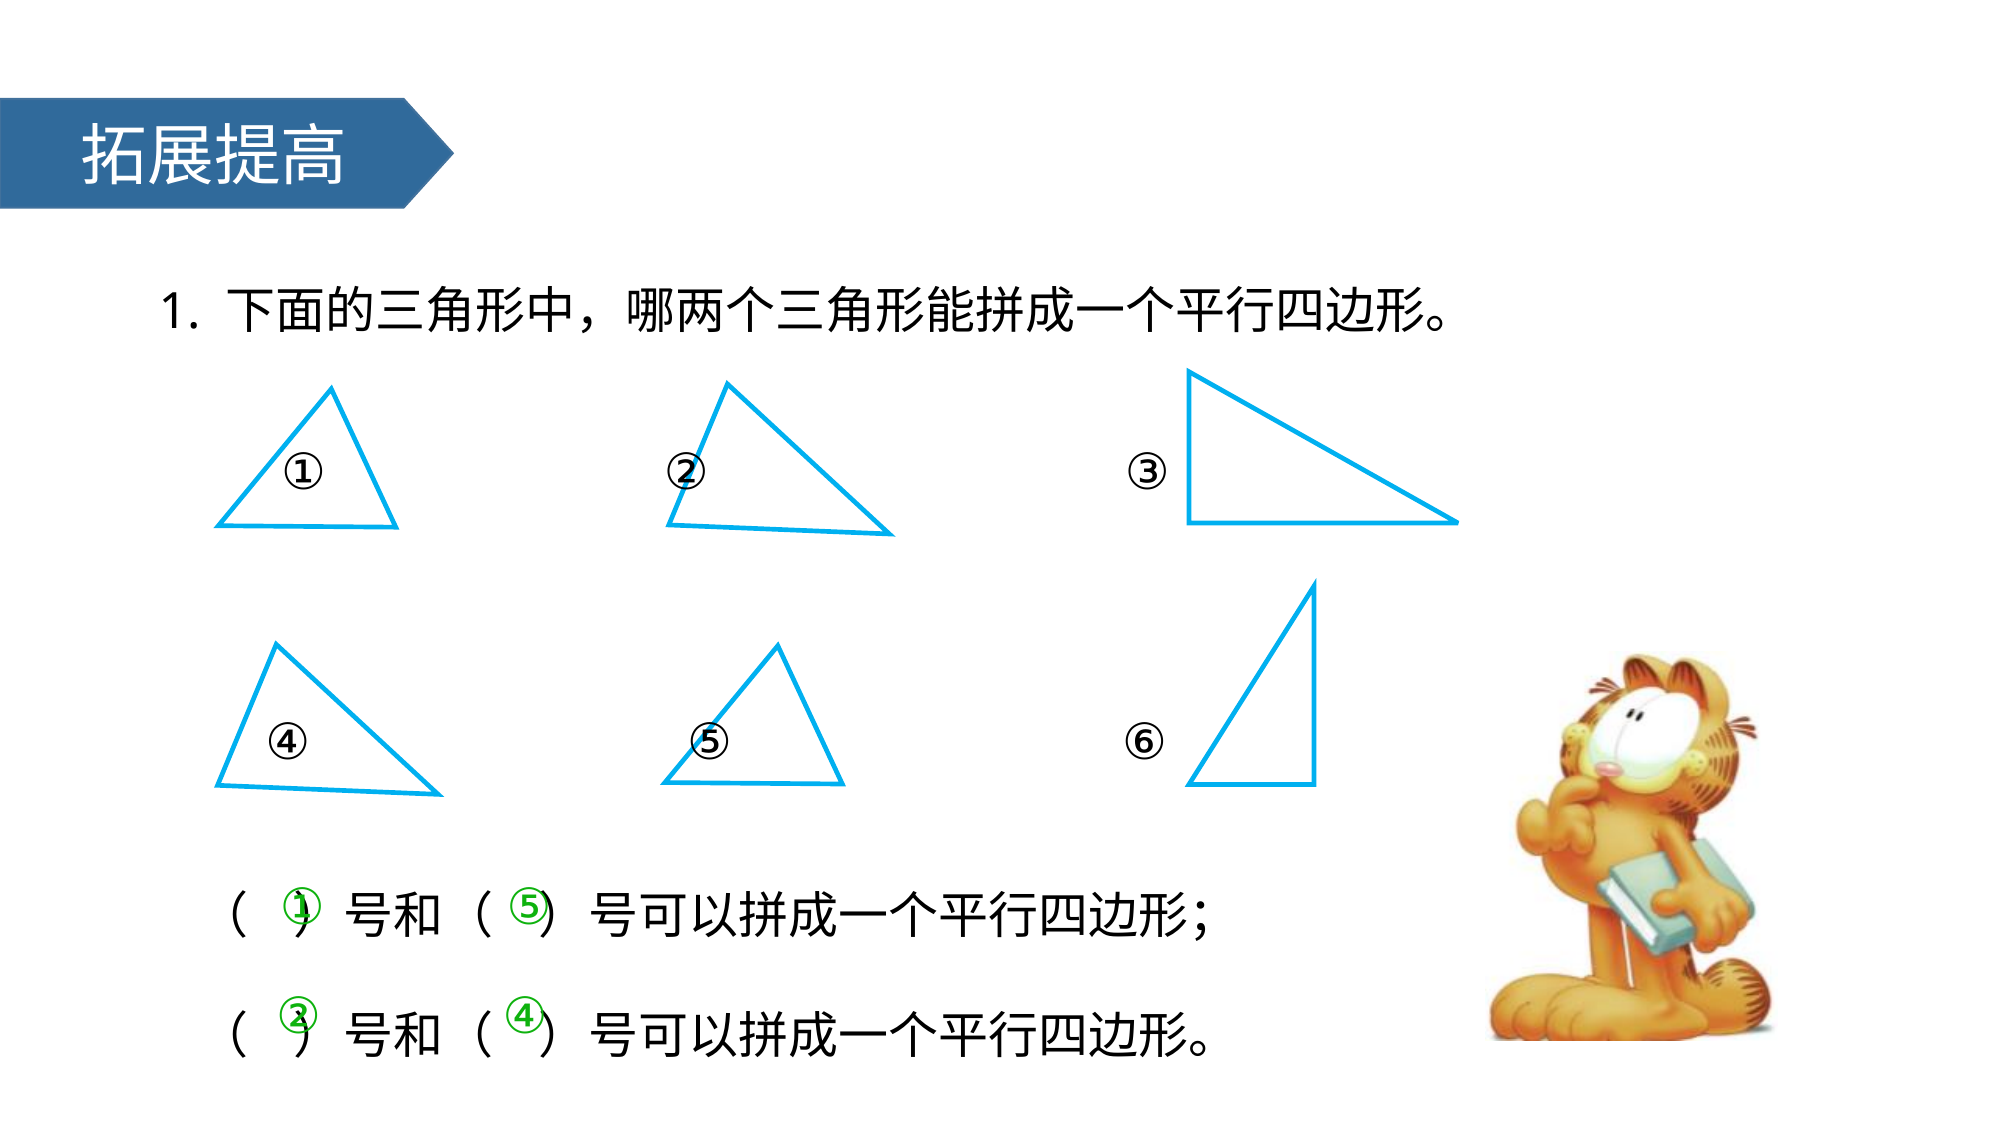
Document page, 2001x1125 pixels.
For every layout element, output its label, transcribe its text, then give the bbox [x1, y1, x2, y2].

picture [1485, 651, 1778, 1041]
text_box [730, 643, 806, 702]
text_box [216, 704, 441, 796]
text_box [1187, 507, 1459, 525]
text_box [1239, 582, 1316, 702]
text_box [216, 466, 398, 529]
text_box [1187, 369, 1297, 431]
text_box 拓展提高 [0, 98, 453, 208]
text_box [1187, 777, 1316, 786]
text_box ① ⑤ [265, 866, 606, 942]
text_box [295, 386, 353, 431]
text_box ① ② ③ [266, 431, 1547, 507]
text_box [662, 777, 844, 786]
text_box [706, 382, 780, 431]
text_box [667, 507, 893, 536]
text_box ④ ⑤ ⑥ [250, 702, 1401, 777]
text_box [251, 642, 340, 702]
text_box ② ④ [248, 976, 576, 1051]
text_box （ ）号和（ ）号可以拼成一个平行四边形； （ ）号和（ ）号可以拼成一个平行四边形。 [183, 846, 1436, 1071]
text_box 1. 下面的三角形中，哪两个三角形能拼成一个平行四边形。 [130, 241, 1735, 347]
